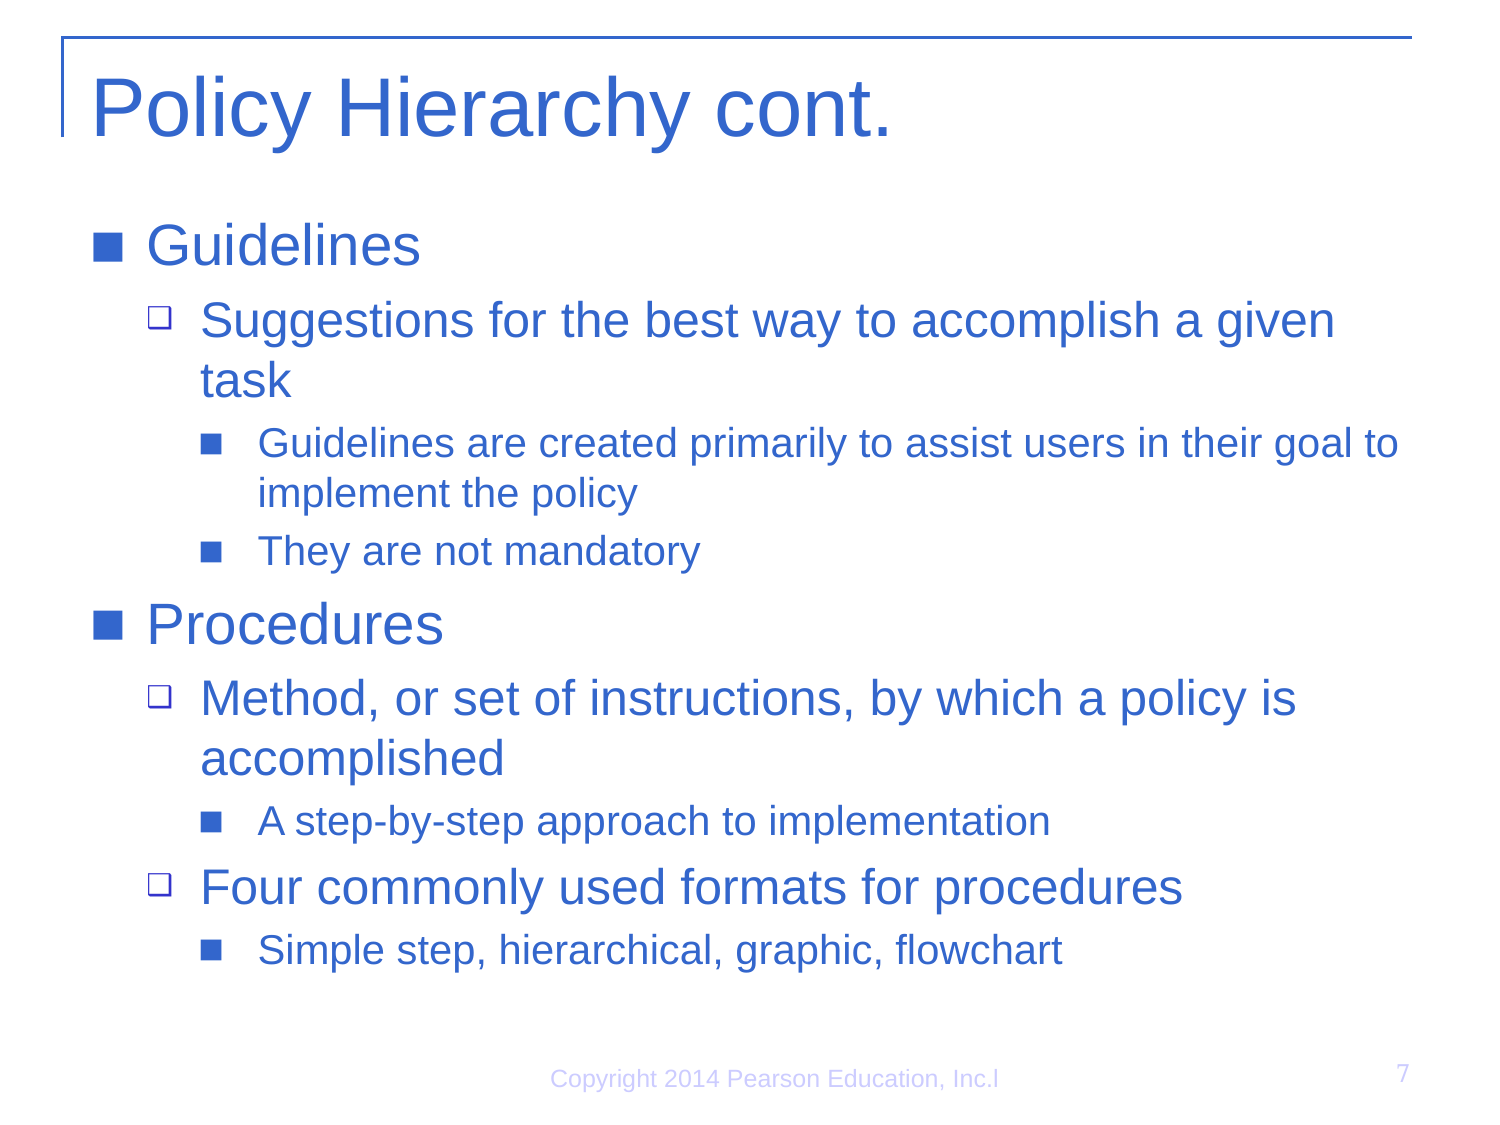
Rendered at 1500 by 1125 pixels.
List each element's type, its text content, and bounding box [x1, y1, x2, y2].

text_box Copyright 2014 Pearson Education, Inc.l [500, 1024, 1050, 1100]
list Guidelines Suggestions for the best way to accomplish a given task Guidelines are created primarily to assist users in their goal to implement the policy They are not mandatory Procedures Method, or set of instructions, by which a policy is accomplished A step-by-step approach to implementation Four commonly used formats for procedures Simple step, hierarchical, graphic, flowchart [75, 200, 1425, 1006]
text_box 7 [1074, 1024, 1425, 1100]
title Policy Hierarchy cont. [75, 45, 1425, 200]
